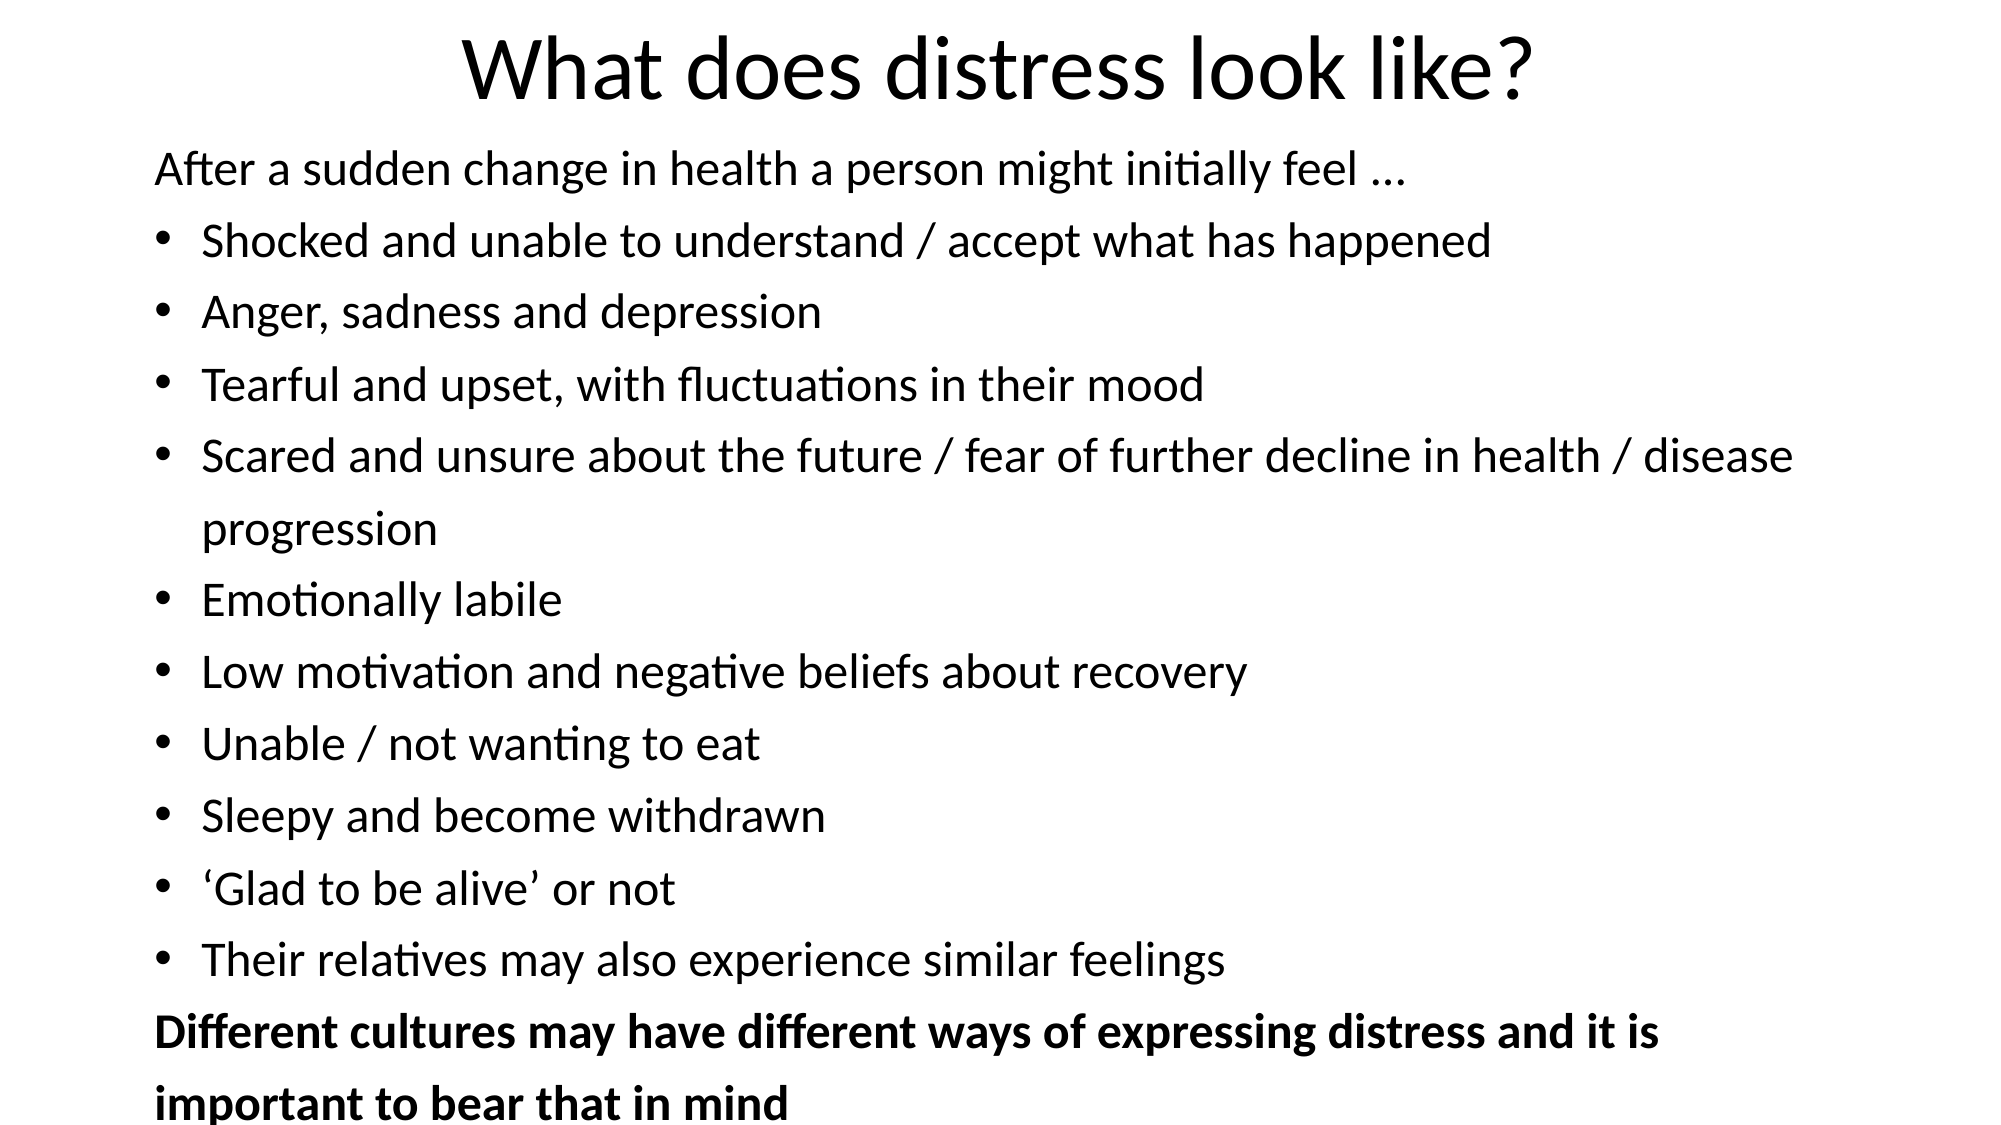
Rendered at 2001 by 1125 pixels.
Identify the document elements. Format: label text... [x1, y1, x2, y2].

list After a sudden change in health a person might initially feel ... Shocked and unable to understand / accept what has happened Anger, sadness and depression Tearful and upset, with fluctuations in their mood Scared and unsure about the future / fear of further decline in health / disease progression Emotionally labile Low motivation and negative beliefs about recovery Unable / not wanting to eat Sleepy and become withdrawn ‘Glad to be alive’ or not Their relatives may also experience similar feelings Different cultures may have different ways of expressing distress and it is important to bear that in mind [137, 115, 1863, 1125]
title What does distress look like? [137, 0, 1863, 115]
